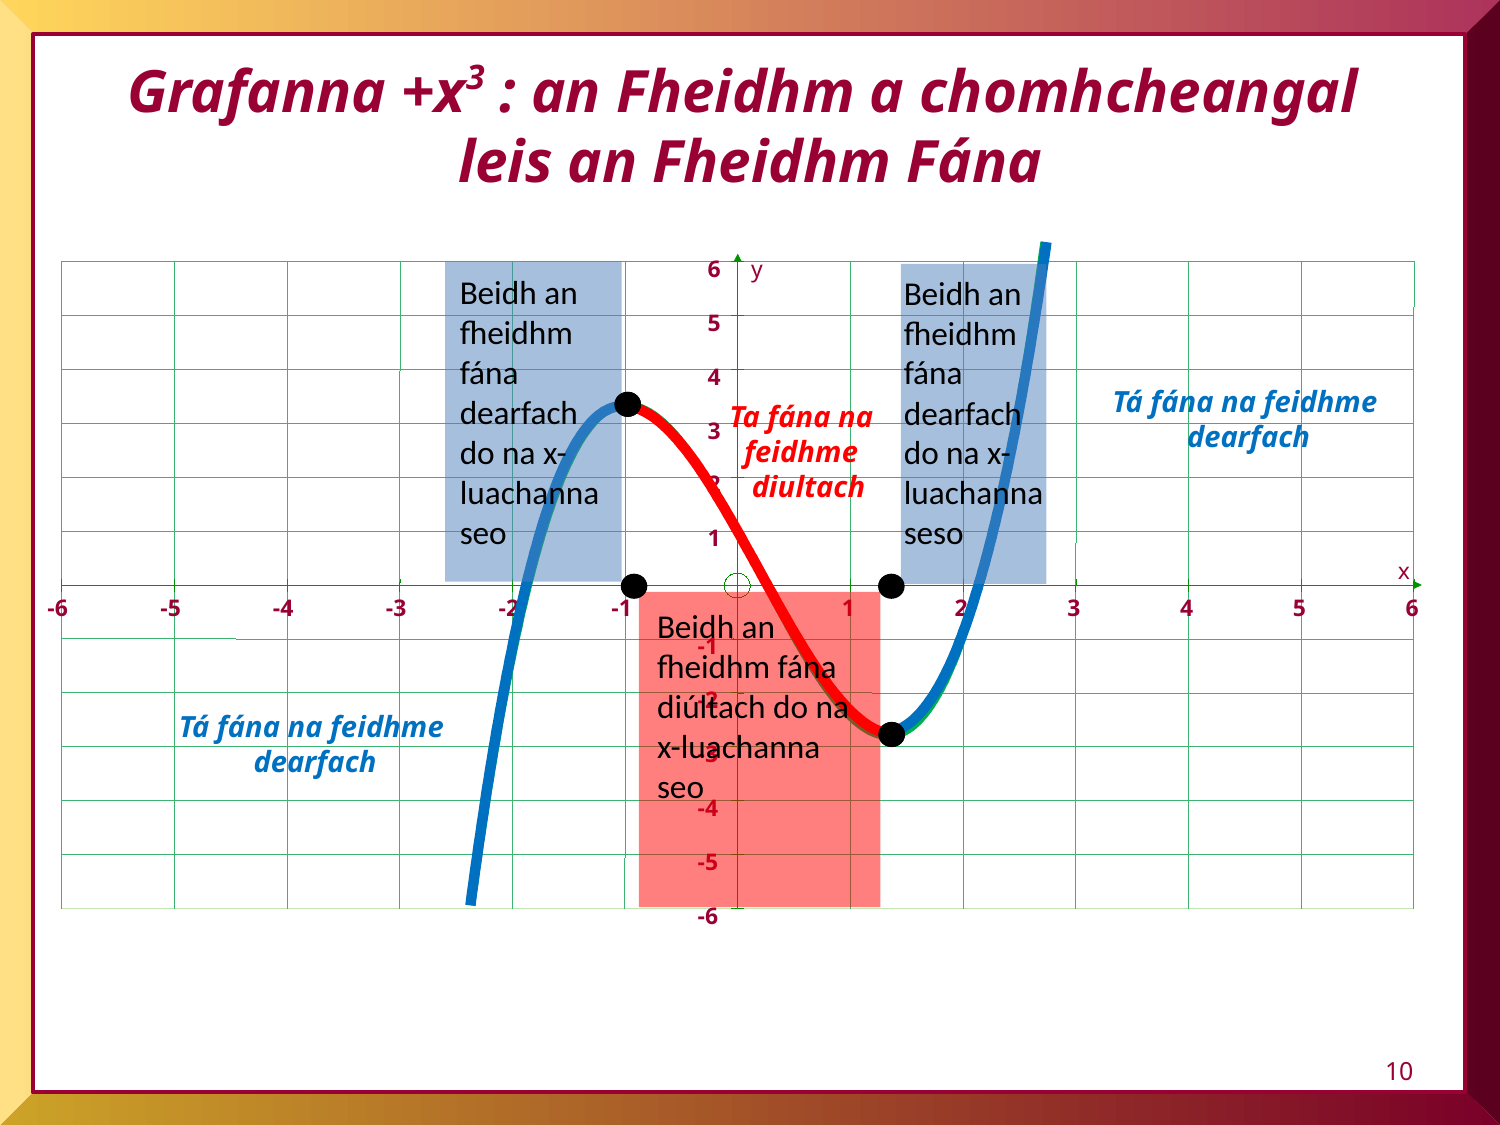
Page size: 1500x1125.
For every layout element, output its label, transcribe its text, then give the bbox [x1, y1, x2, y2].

slide_number 10 [1078, 1042, 1429, 1103]
text_box Grafanna +x3 : an Fheidhm a chomhcheangal leis an Fheidhm Fána [112, 46, 1388, 202]
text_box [23, 230, 1456, 934]
